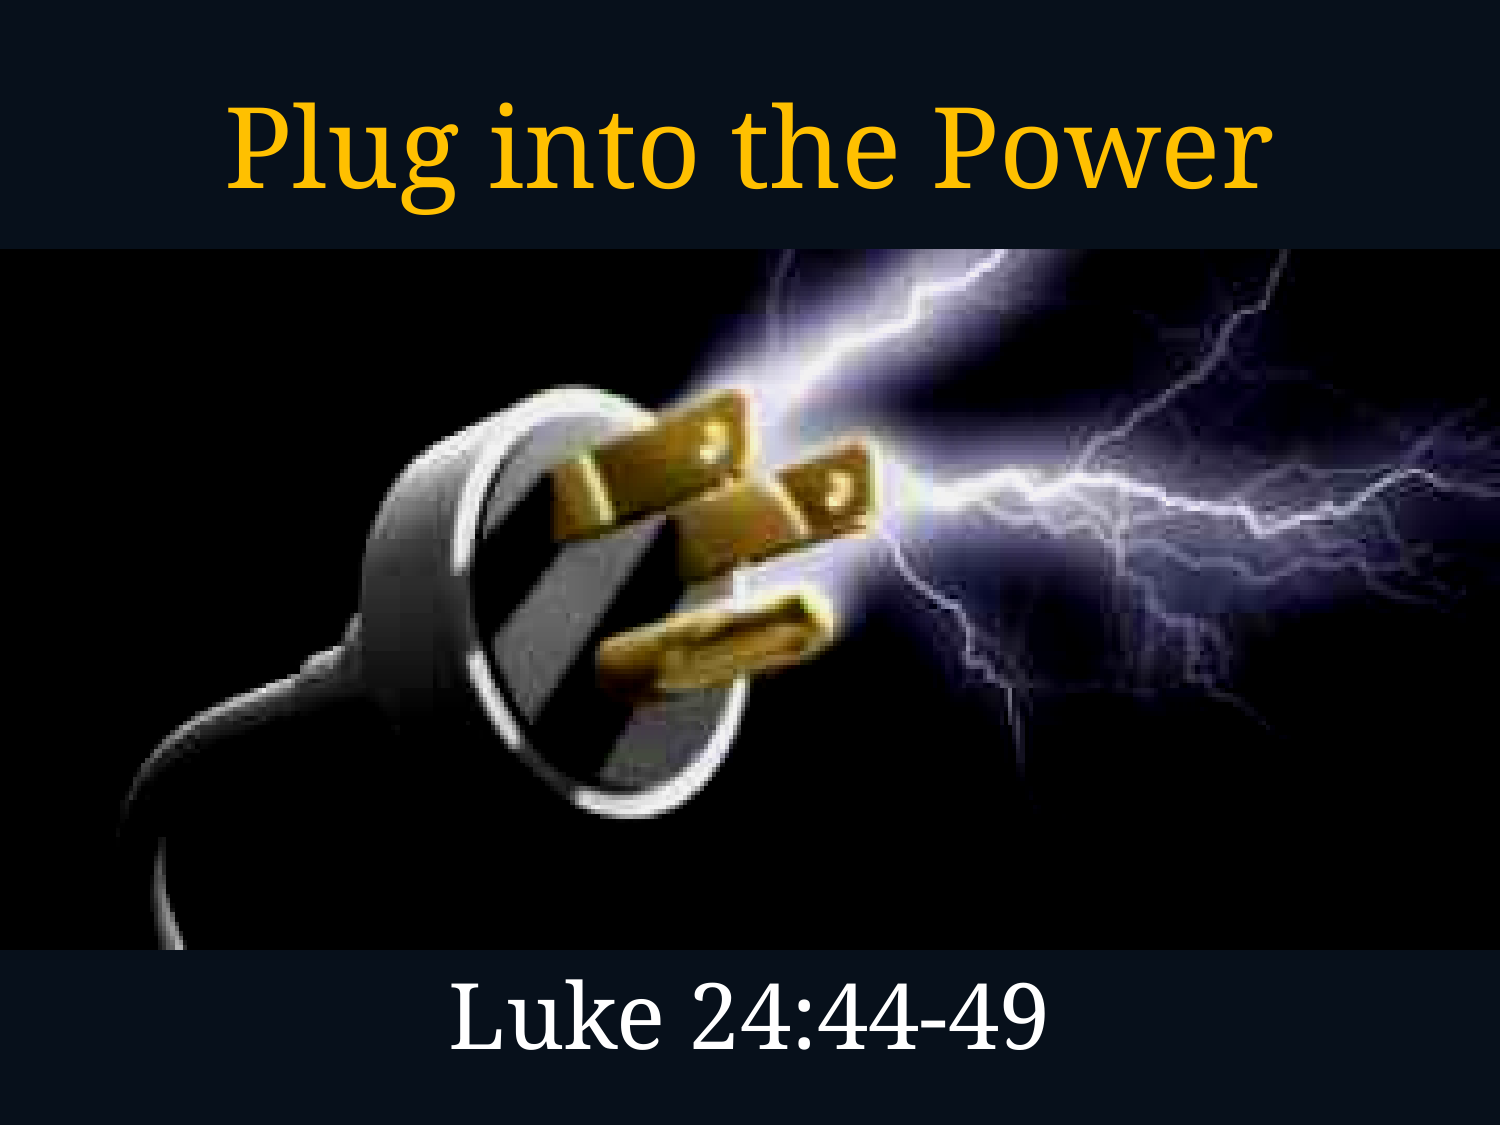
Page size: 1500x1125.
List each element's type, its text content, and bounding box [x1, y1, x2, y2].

picture [0, 249, 1500, 951]
subtitle Luke 24:44-49 [225, 959, 1275, 1100]
title Plug into the Power [112, 37, 1388, 247]
